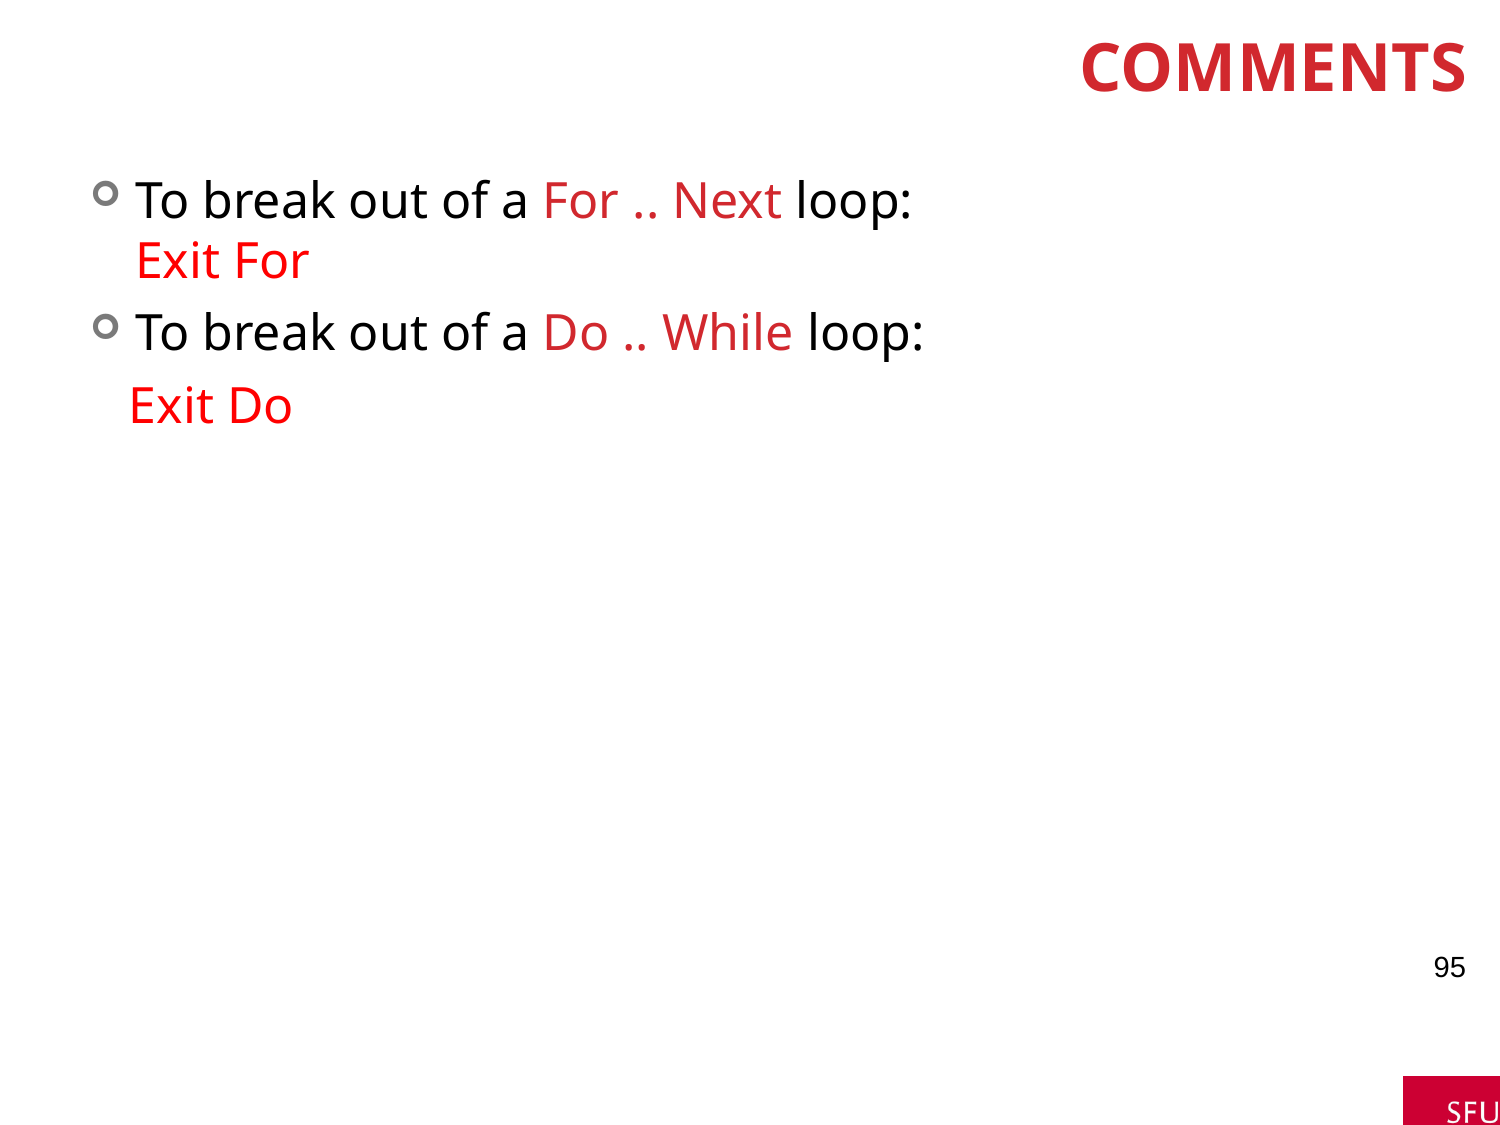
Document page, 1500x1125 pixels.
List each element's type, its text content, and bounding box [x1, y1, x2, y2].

slide_number 95 [1400, 940, 1500, 1026]
picture [1403, 1076, 1500, 1125]
list To break out of a For .. Next loop: Exit For To break out of a Do .. While loop: Exit Do [75, 160, 1317, 1062]
title Comments [24, 20, 1483, 113]
